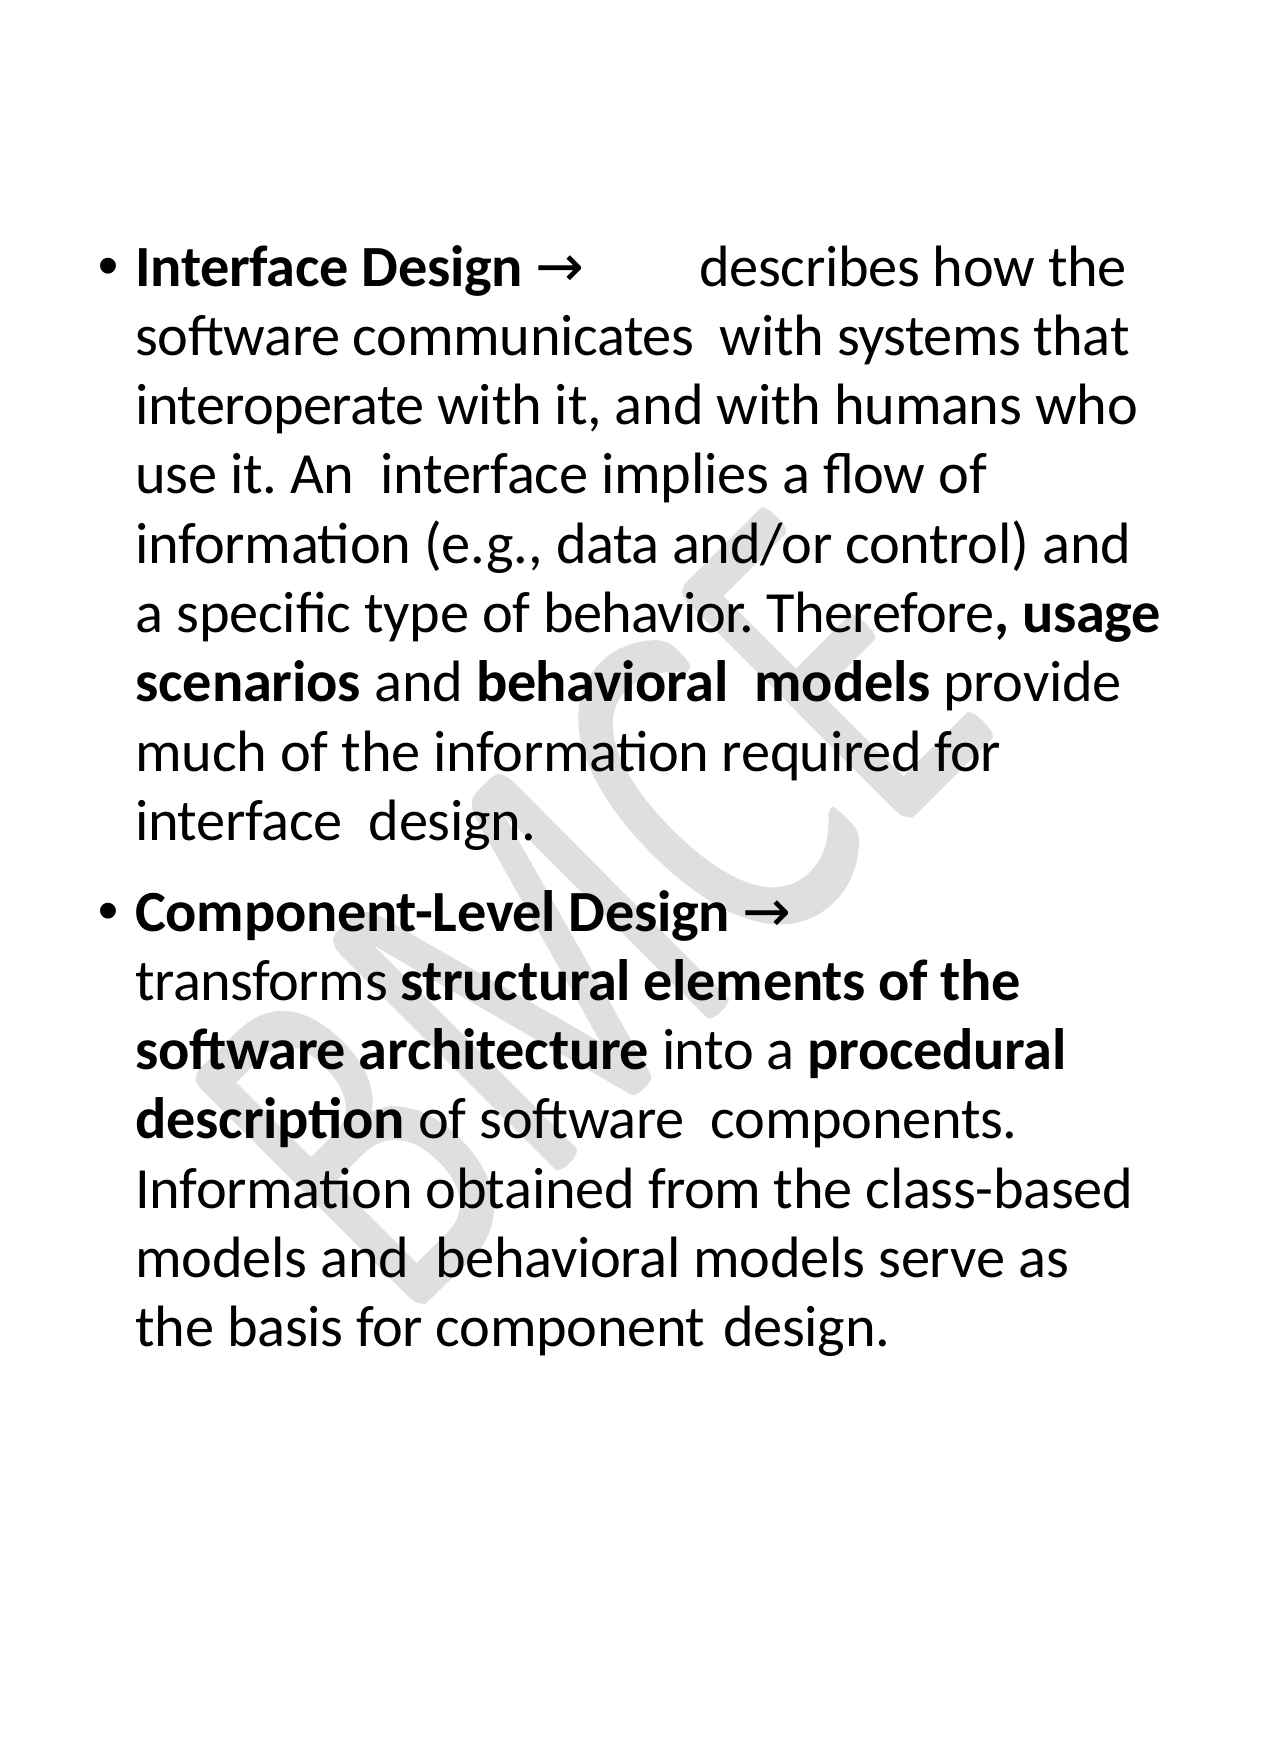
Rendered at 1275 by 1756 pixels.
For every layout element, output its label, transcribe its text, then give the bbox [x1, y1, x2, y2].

text_box Interface Design → describes how the software communicates with systems that interoperate with it, and with humans who use it. An interface implies a flow of information (e.g., data and/or control) and a specific type of behavior. Therefore, usage scenarios and behavioral models provide much of the information required for interface design. Component-Level Design → transforms structural elements of the software architecture into a procedural description of software components. Information obtained from the class-based models and behavioral models serve as the basis for component design. [95, 228, 1168, 1361]
